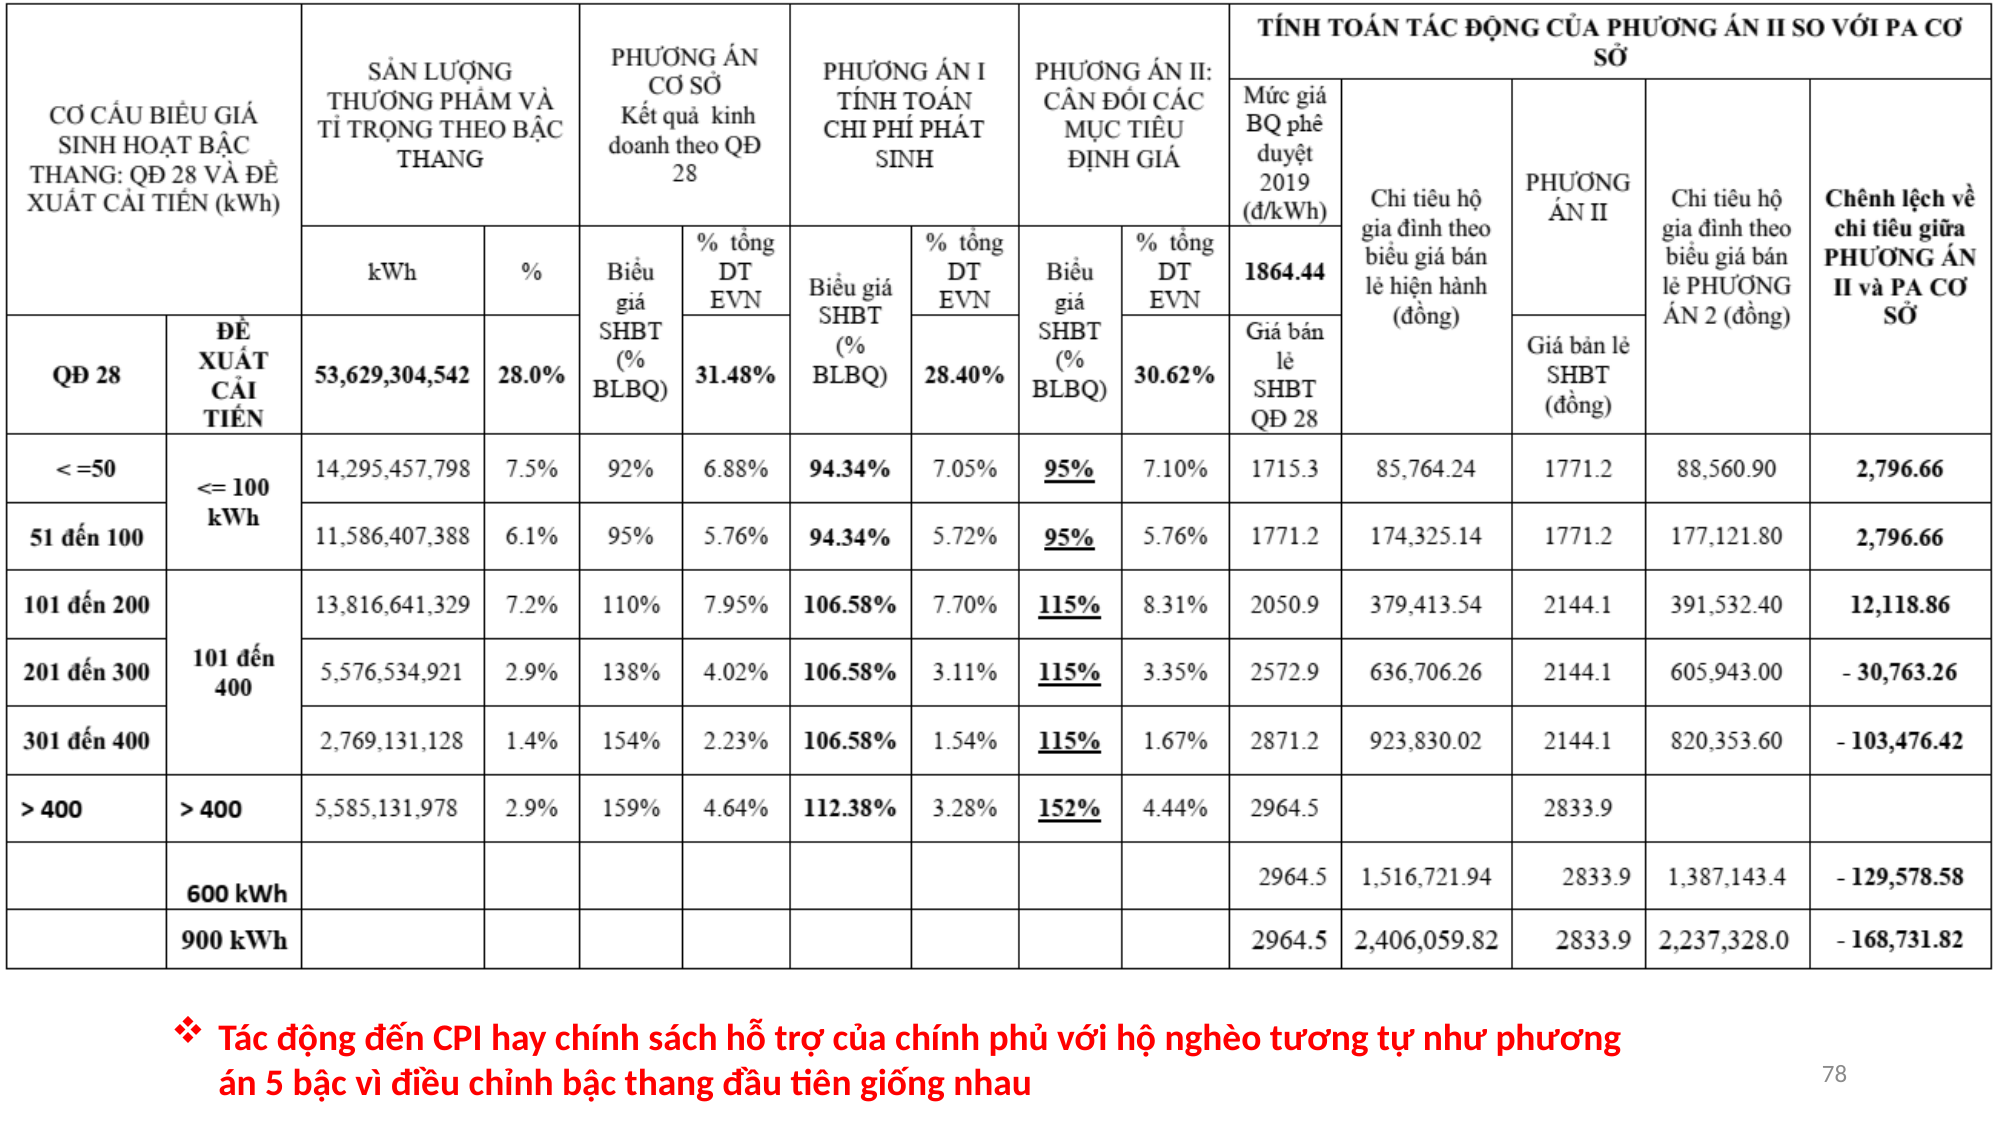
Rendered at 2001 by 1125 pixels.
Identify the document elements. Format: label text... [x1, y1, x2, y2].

text_box Tác động đến CPI hay chính sách hỗ trợ của chính phủ với hộ nghèo tương tự như phương án 5 bậc vì điều chỉnh bậc thang đầu tiên giống nhau [156, 1005, 1666, 1110]
picture [0, 0, 2000, 976]
slide_number 78 [1412, 1042, 1863, 1103]
